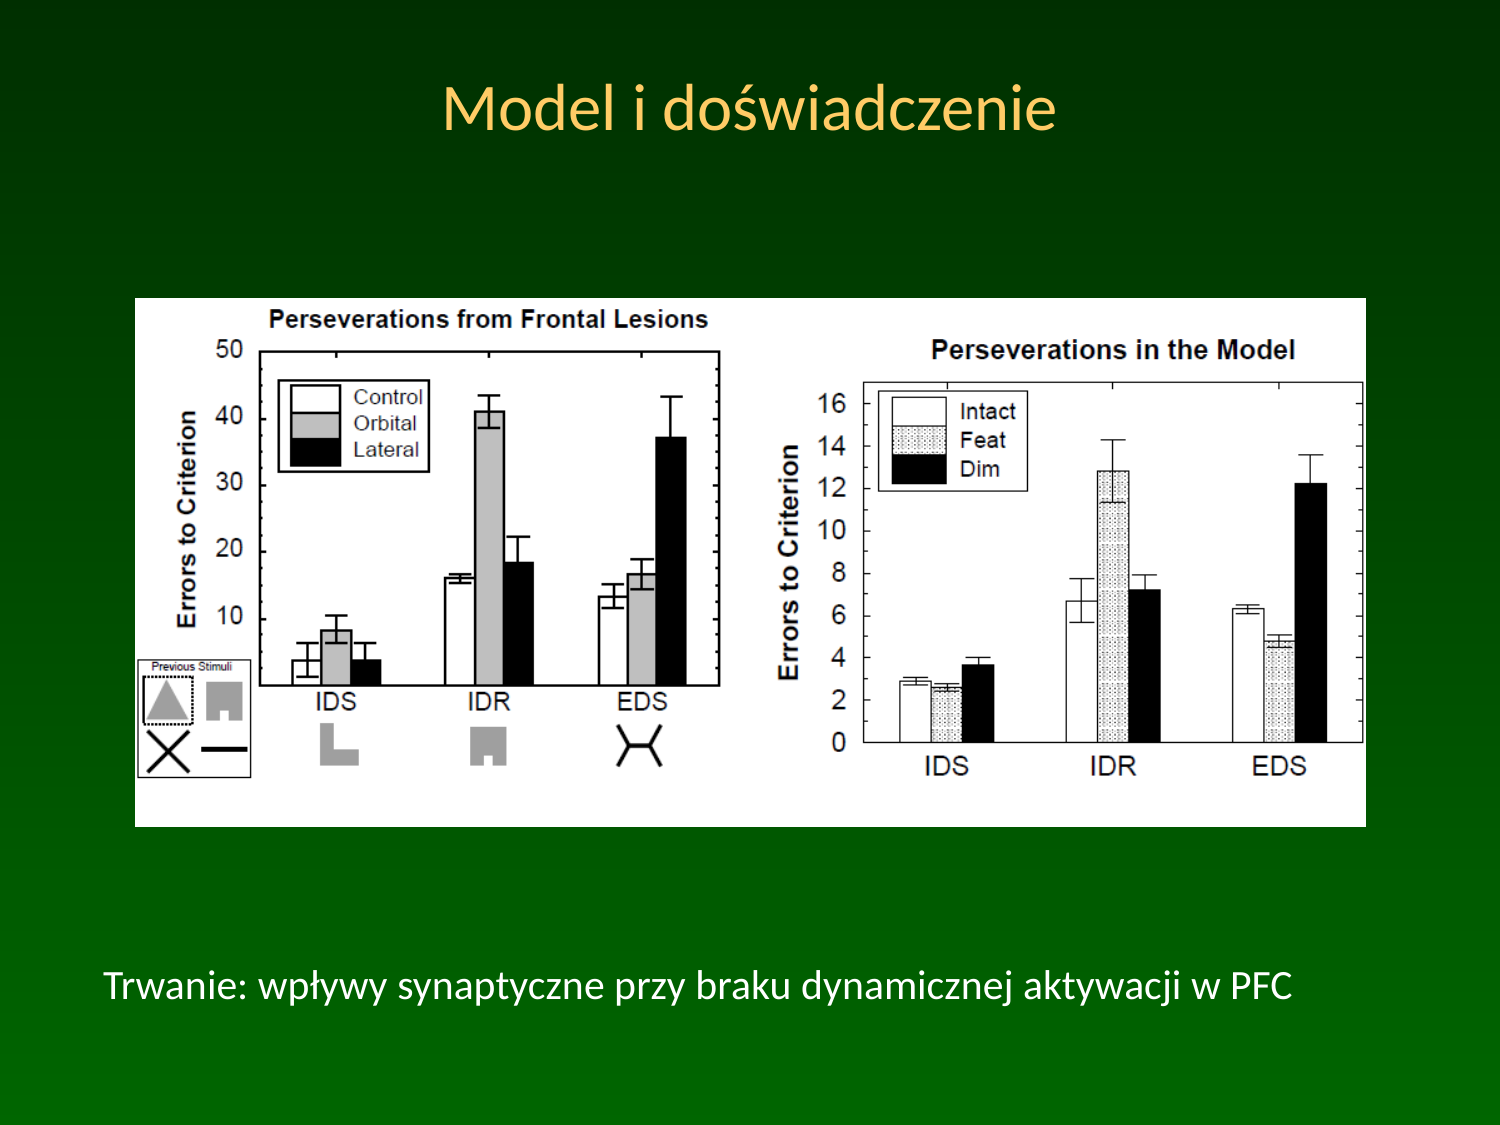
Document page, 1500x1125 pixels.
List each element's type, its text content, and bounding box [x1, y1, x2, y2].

picture [134, 297, 1366, 827]
text_box Trwanie: wpływy synaptyczne przy braku dynamicznej aktywacji w PFC [88, 940, 1471, 1083]
title Model i doświadczenie [112, 57, 1388, 151]
